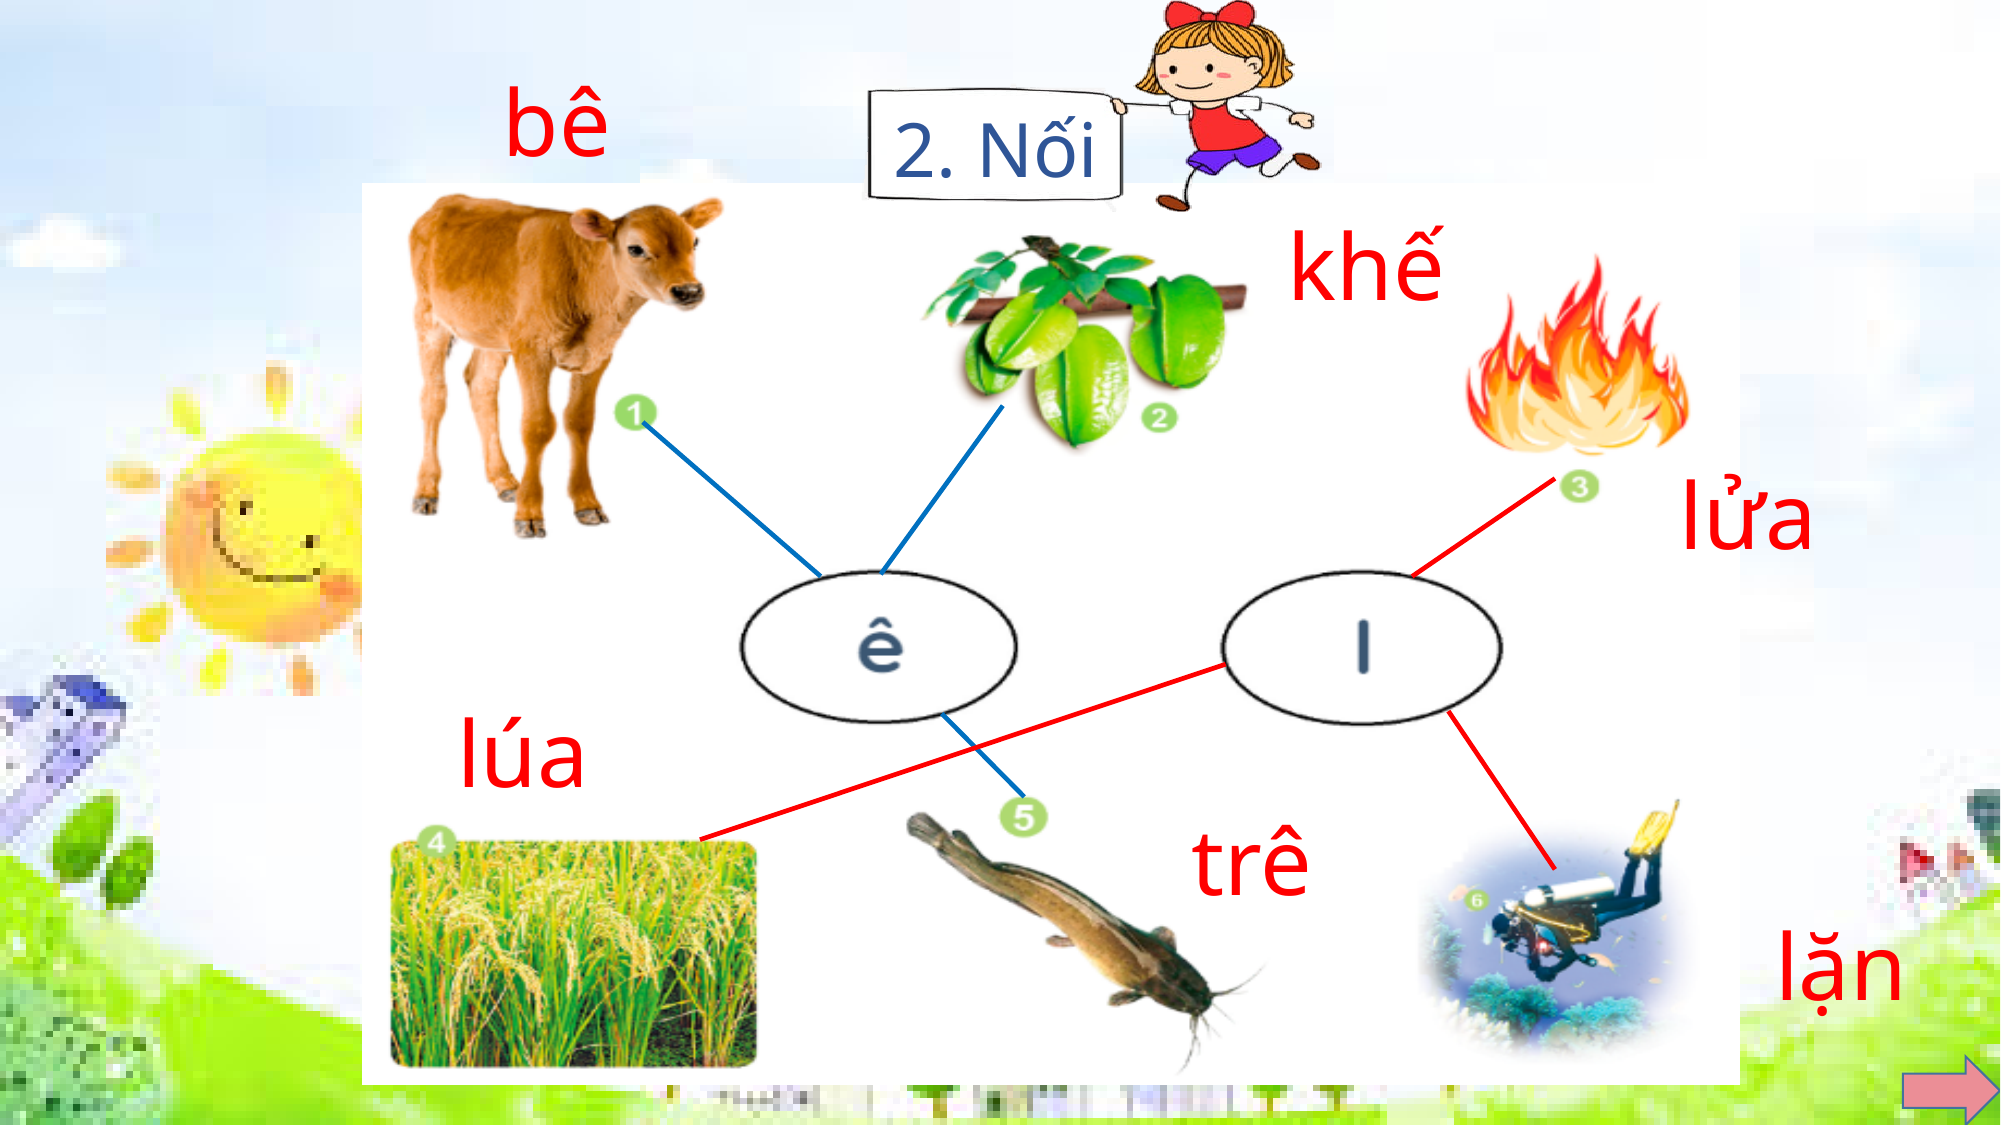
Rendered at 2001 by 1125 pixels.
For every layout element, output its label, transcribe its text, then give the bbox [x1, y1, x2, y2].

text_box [699, 664, 1226, 840]
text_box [1448, 711, 1556, 870]
text_box [1901, 1053, 2000, 1125]
text_box lửa [1740, 450, 1868, 576]
text_box bê [437, 56, 677, 182]
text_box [1412, 478, 1555, 577]
picture [0, 0, 2001, 1125]
text_box lặn [1740, 901, 1961, 1027]
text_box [880, 405, 1003, 575]
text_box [642, 422, 821, 577]
